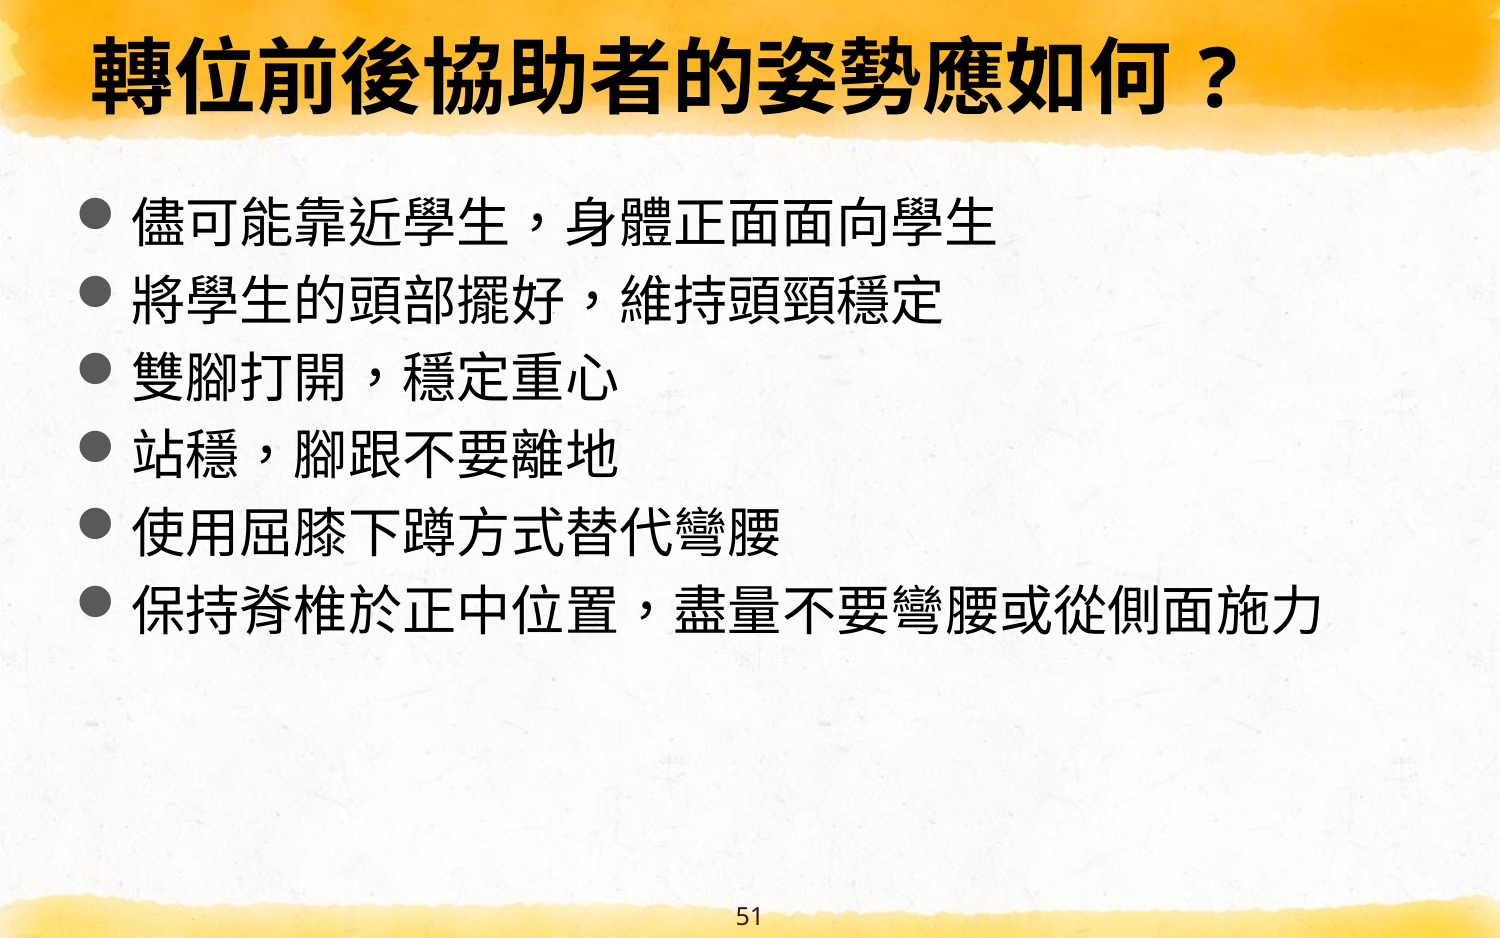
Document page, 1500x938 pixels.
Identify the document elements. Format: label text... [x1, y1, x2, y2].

title 轉位前後協助者的姿勢應如何? [75, 0, 1425, 153]
list 儘可能靠近學生，身體正面面向學生 將學生的頭部擺好，維持頭頸穩定 雙腳打開，穩定重心 站穩，腳跟不要離地 使用屈膝下蹲方式替代彎腰 保持脊椎於正中位置，盡量不要彎腰或從側面施力 [41, 173, 1459, 775]
picture [0, 0, 1500, 938]
slide_number 51 [705, 885, 795, 938]
